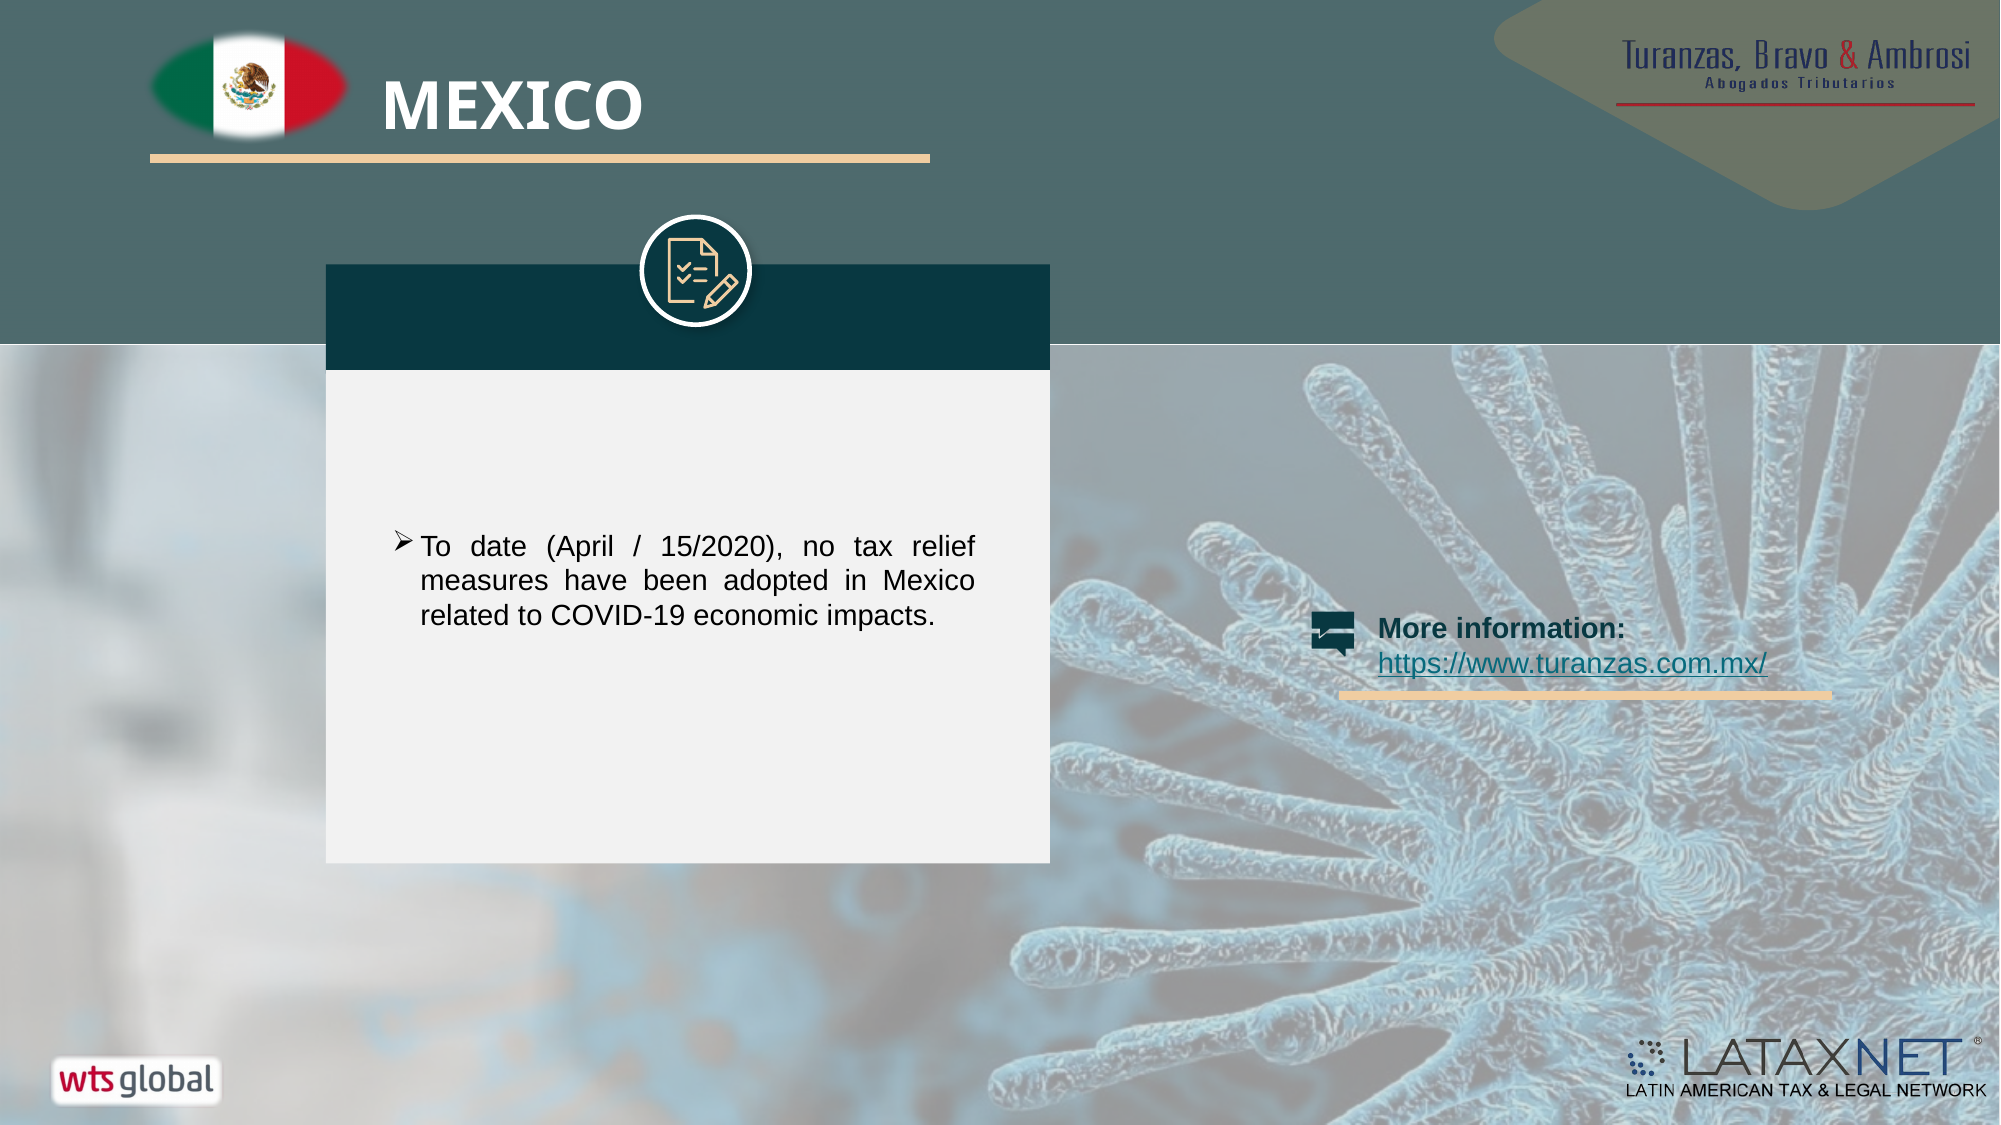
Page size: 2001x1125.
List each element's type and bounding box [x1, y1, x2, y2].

text_box [667, 237, 739, 309]
picture [0, 0, 2000, 344]
picture [0, 345, 2001, 1125]
text_box [1311, 611, 1355, 657]
